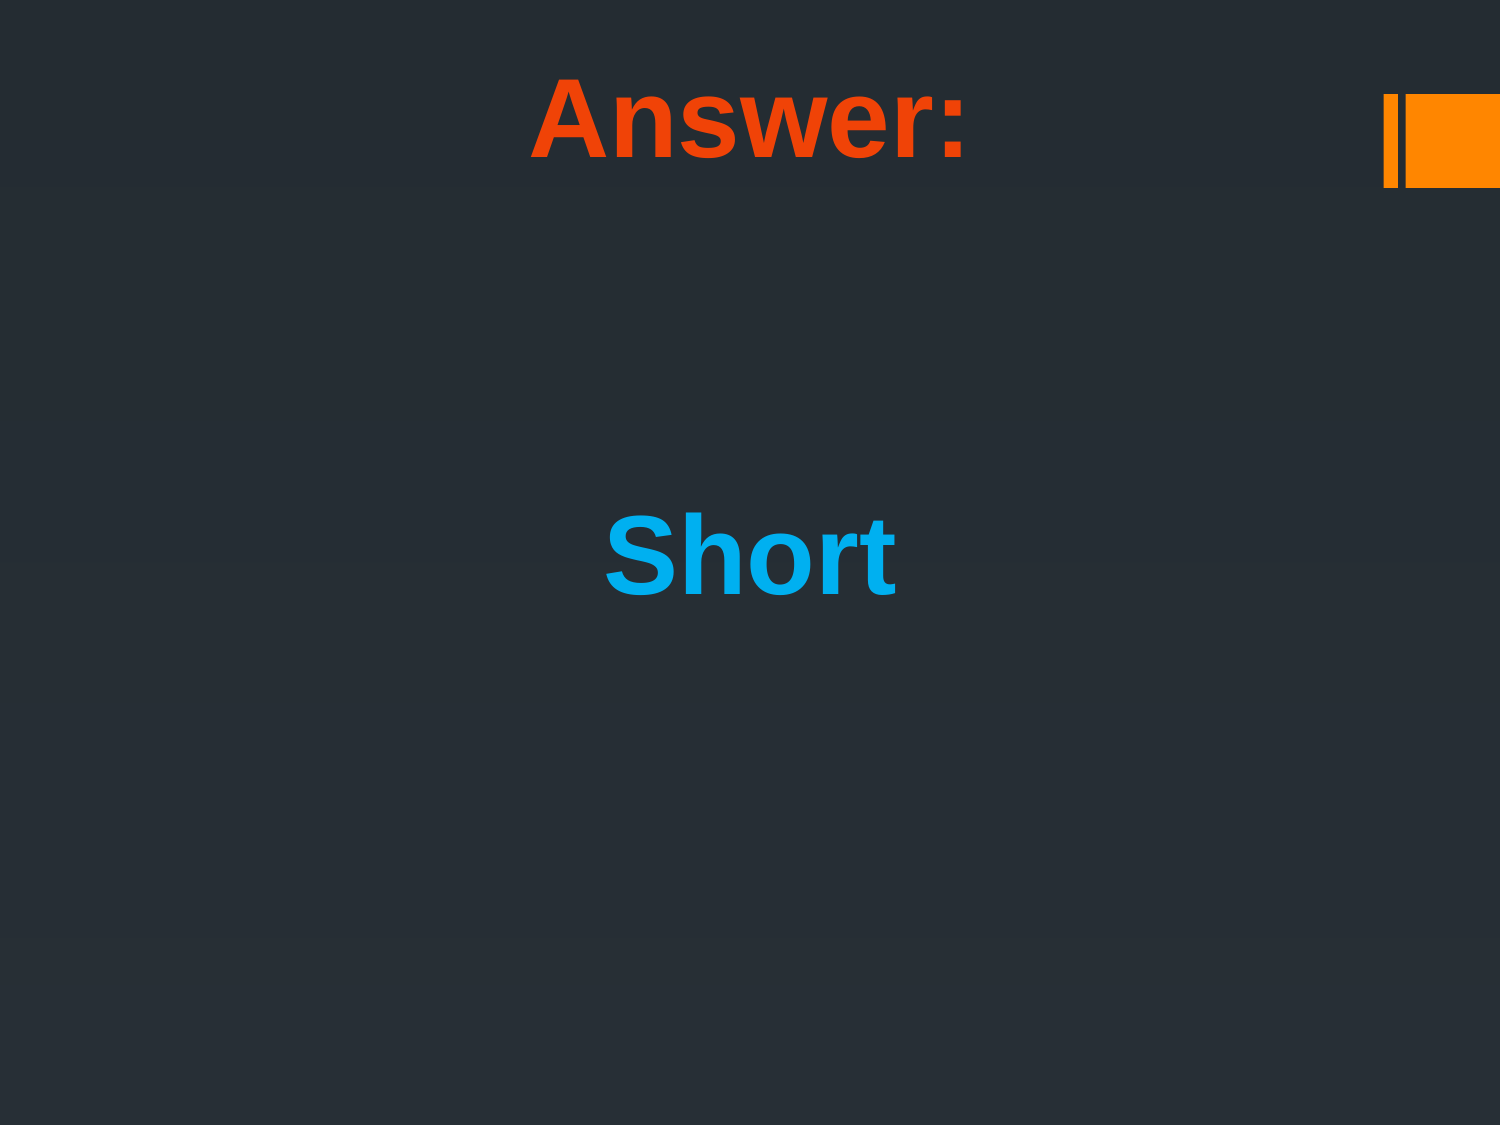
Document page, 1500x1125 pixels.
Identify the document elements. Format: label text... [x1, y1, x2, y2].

text_box Short [587, 474, 912, 625]
text_box Answer: [512, 37, 987, 188]
